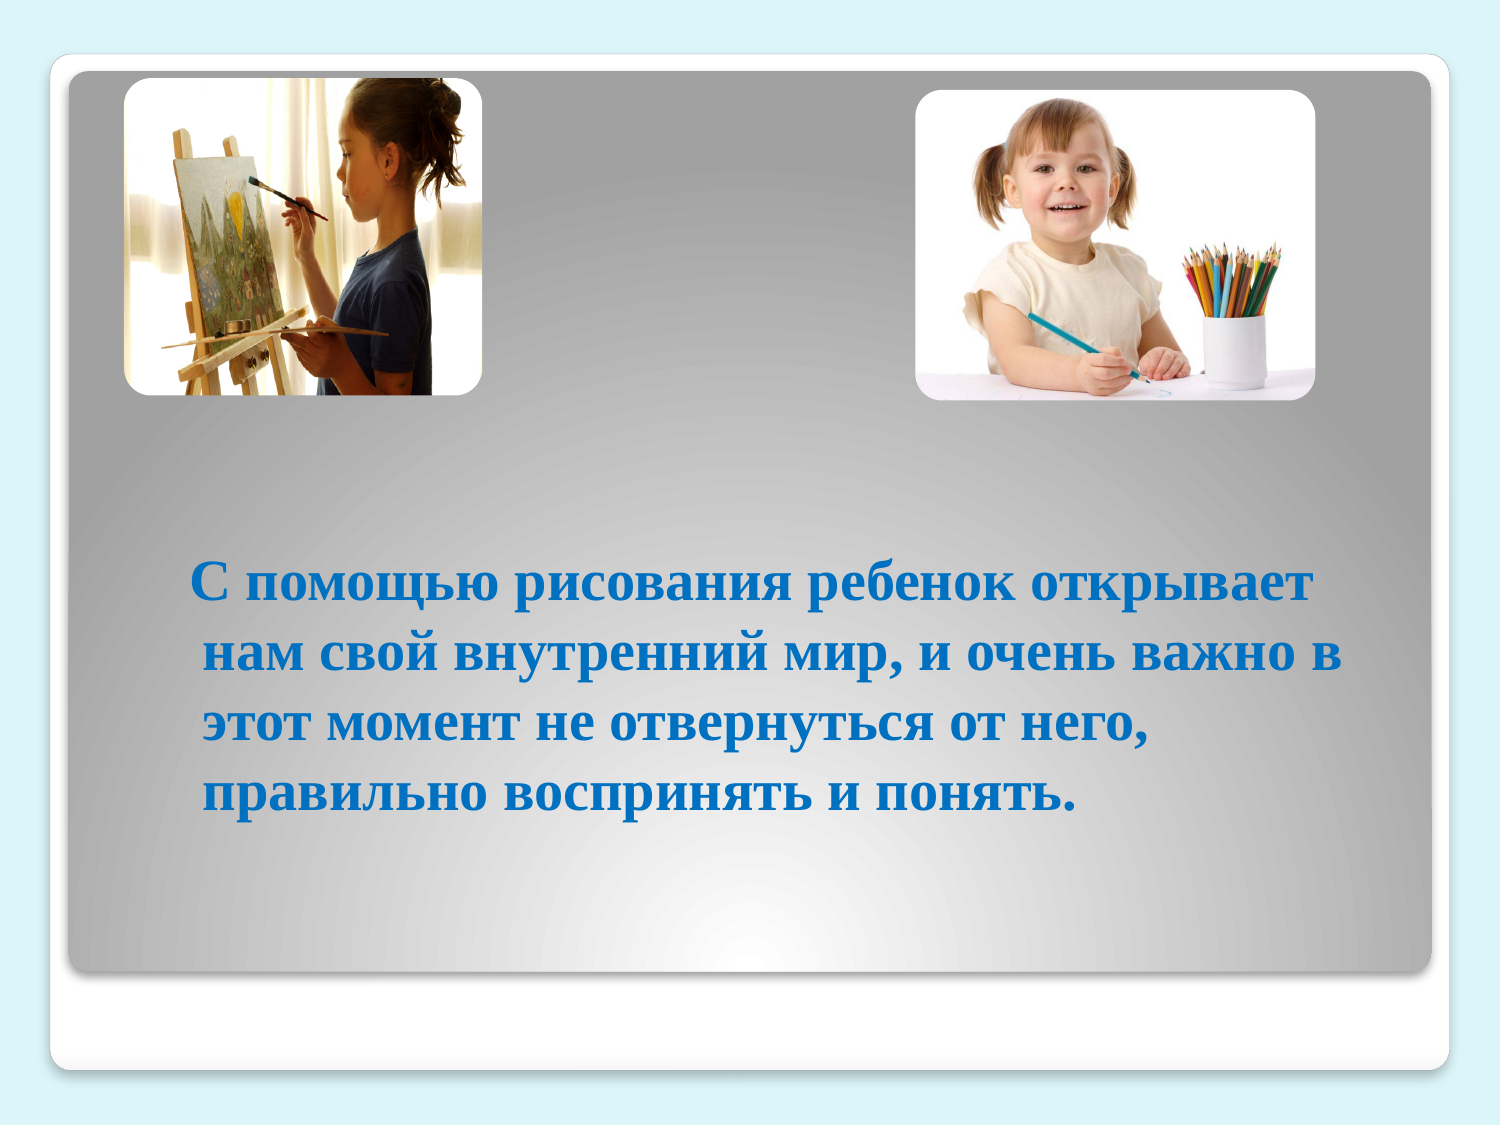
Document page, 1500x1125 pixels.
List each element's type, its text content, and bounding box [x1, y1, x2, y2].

picture [915, 89, 1316, 401]
picture [123, 77, 483, 396]
list С помощью рисования ребенок открывает нам свой внутренний мир, и очень важно в этот момент не отвернуться от него, правильно воспринять и понять. [128, 527, 1372, 938]
